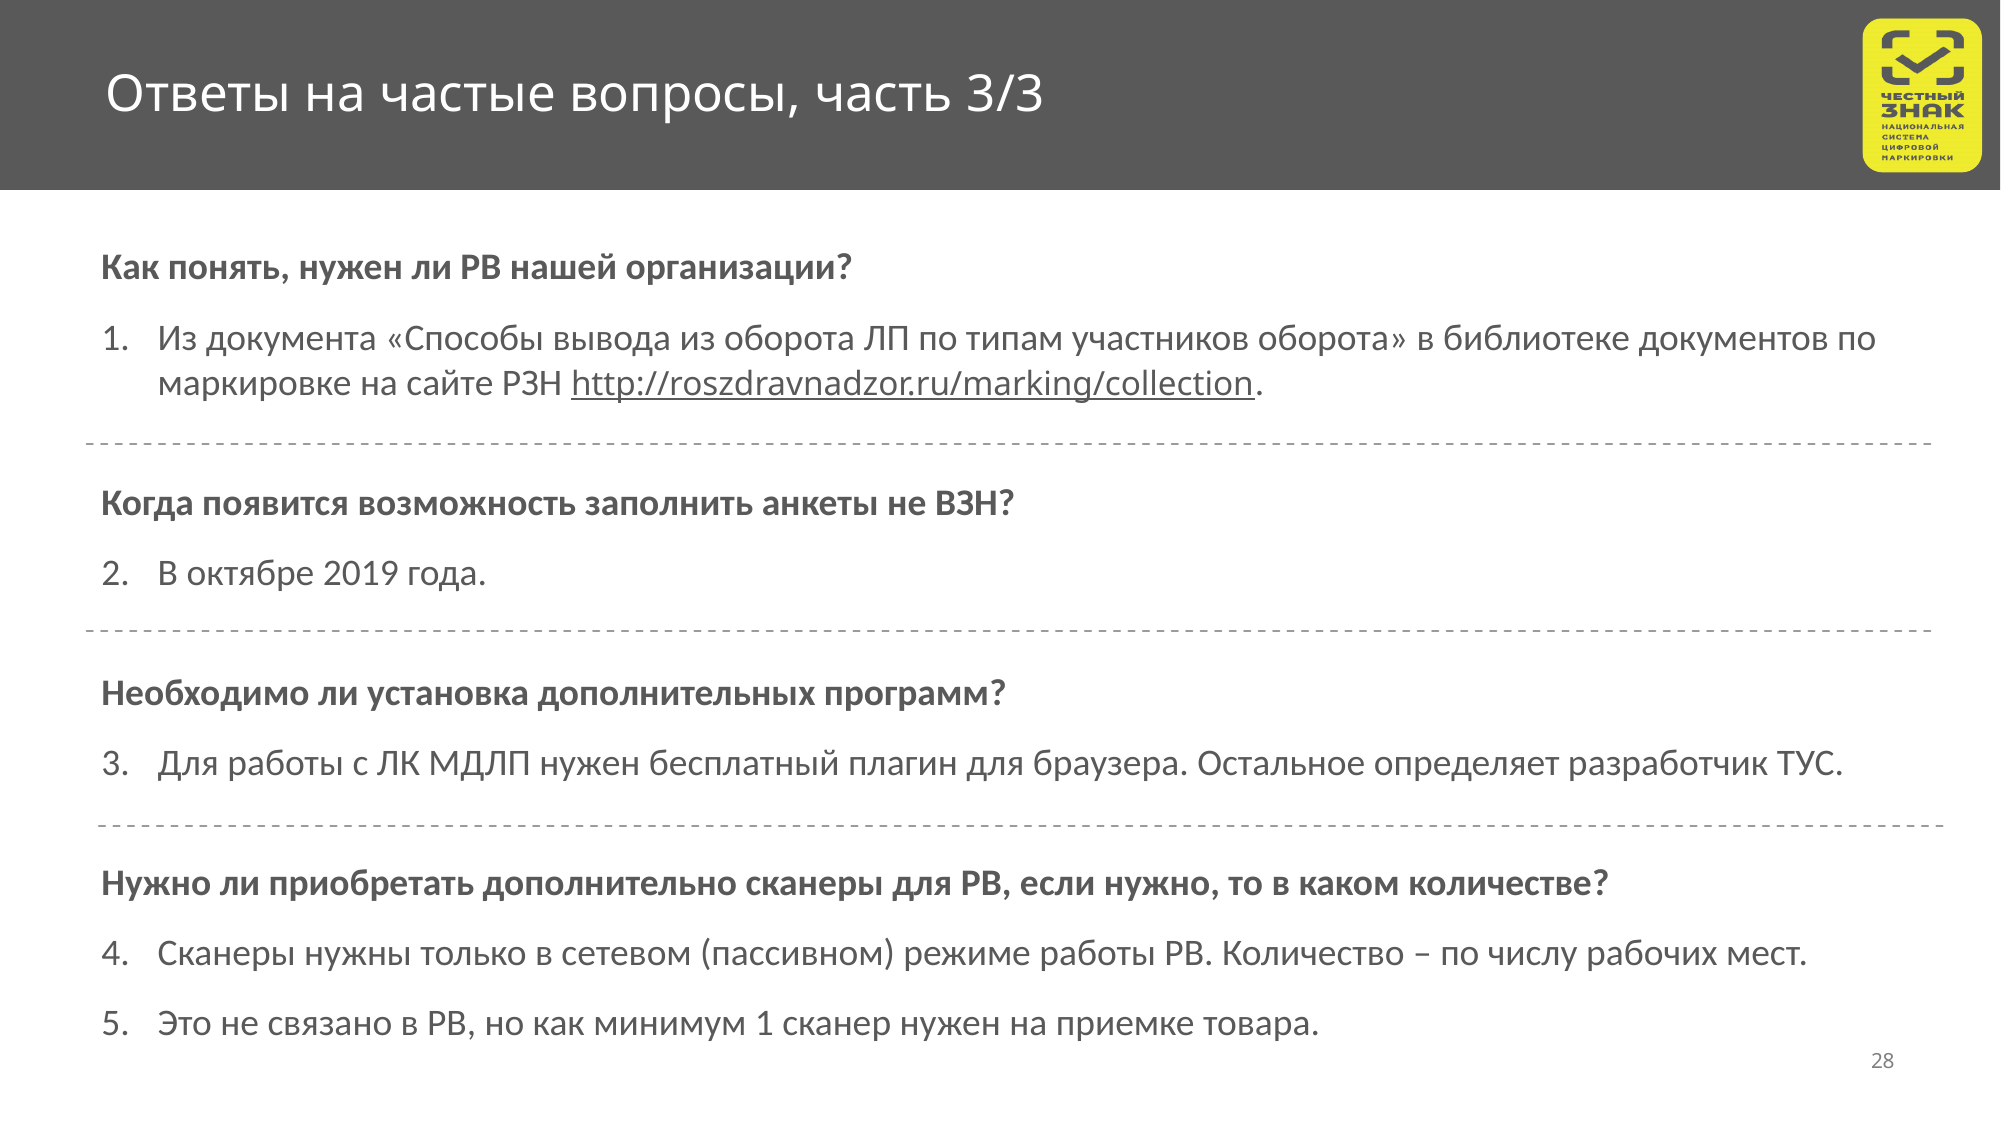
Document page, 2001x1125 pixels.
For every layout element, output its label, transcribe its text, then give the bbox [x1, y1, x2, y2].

title Ответы на частые вопросы, часть 3/3 [105, 66, 1862, 123]
text_box Как понять, нужен ли РВ нашей организации? Из документа «Способы вывода из оборота ЛП по типам участников оборота» в библиотеке документов по маркировке на сайте РЗН http://roszdravnadzor.ru/marking/collection. Когда появится возможность заполнить анкеты не ВЗН? В октябре 2019 года. Необходимо ли установка дополнительных программ? Для работы с ЛК МДЛП нужен бесплатный плагин для браузера. Остальное определяет разработчик ТУС. Нужно ли приобретать дополнительно сканеры для РВ, если нужно, то в каком количестве? Сканеры нужны только в сетевом (пассивном) режиме работы РВ. Количество – по числу рабочих мест. Это не связано в РВ, но как минимум 1 сканер нужен на приемке товара. [86, 631, 1939, 1050]
text_box Как понять, нужен ли РВ нашей организации? Из документа «Способы вывода из оборота ЛП по типам участников оборота» в библиотеке документов по маркировке на сайте РЗН http://roszdravnadzor.ru/marking/collection. Когда появится возможность заполнить анкеты не ВЗН? В октябре 2019 года. Необходимо ли установка дополнительных программ? Для работы с ЛК МДЛП нужен бесплатный плагин для браузера. Остальное определяет разработчик ТУС. Нужно ли приобретать дополнительно сканеры для РВ, если нужно, то в каком количестве? Сканеры нужны только в сетевом (пассивном) режиме работы РВ. Количество – по числу рабочих мест. Это не связано в РВ, но как минимум 1 сканер нужен на приемке товара. [86, 445, 1939, 630]
picture [1862, 17, 1983, 173]
text_box Как понять, нужен ли РВ нашей организации? Из документа «Способы вывода из оборота ЛП по типам участников оборота» в библиотеке документов по маркировке на сайте РЗН http://roszdravnadzor.ru/marking/collection. Когда появится возможность заполнить анкеты не ВЗН? В октябре 2019 года. Необходимо ли установка дополнительных программ? Для работы с ЛК МДЛП нужен бесплатный плагин для браузера. Остальное определяет разработчик ТУС. Нужно ли приобретать дополнительно сканеры для РВ, если нужно, то в каком количестве? Сканеры нужны только в сетевом (пассивном) режиме работы РВ. Количество – по числу рабочих мест. Это не связано в РВ, но как минимум 1 сканер нужен на приемке товара. [86, 235, 1939, 443]
